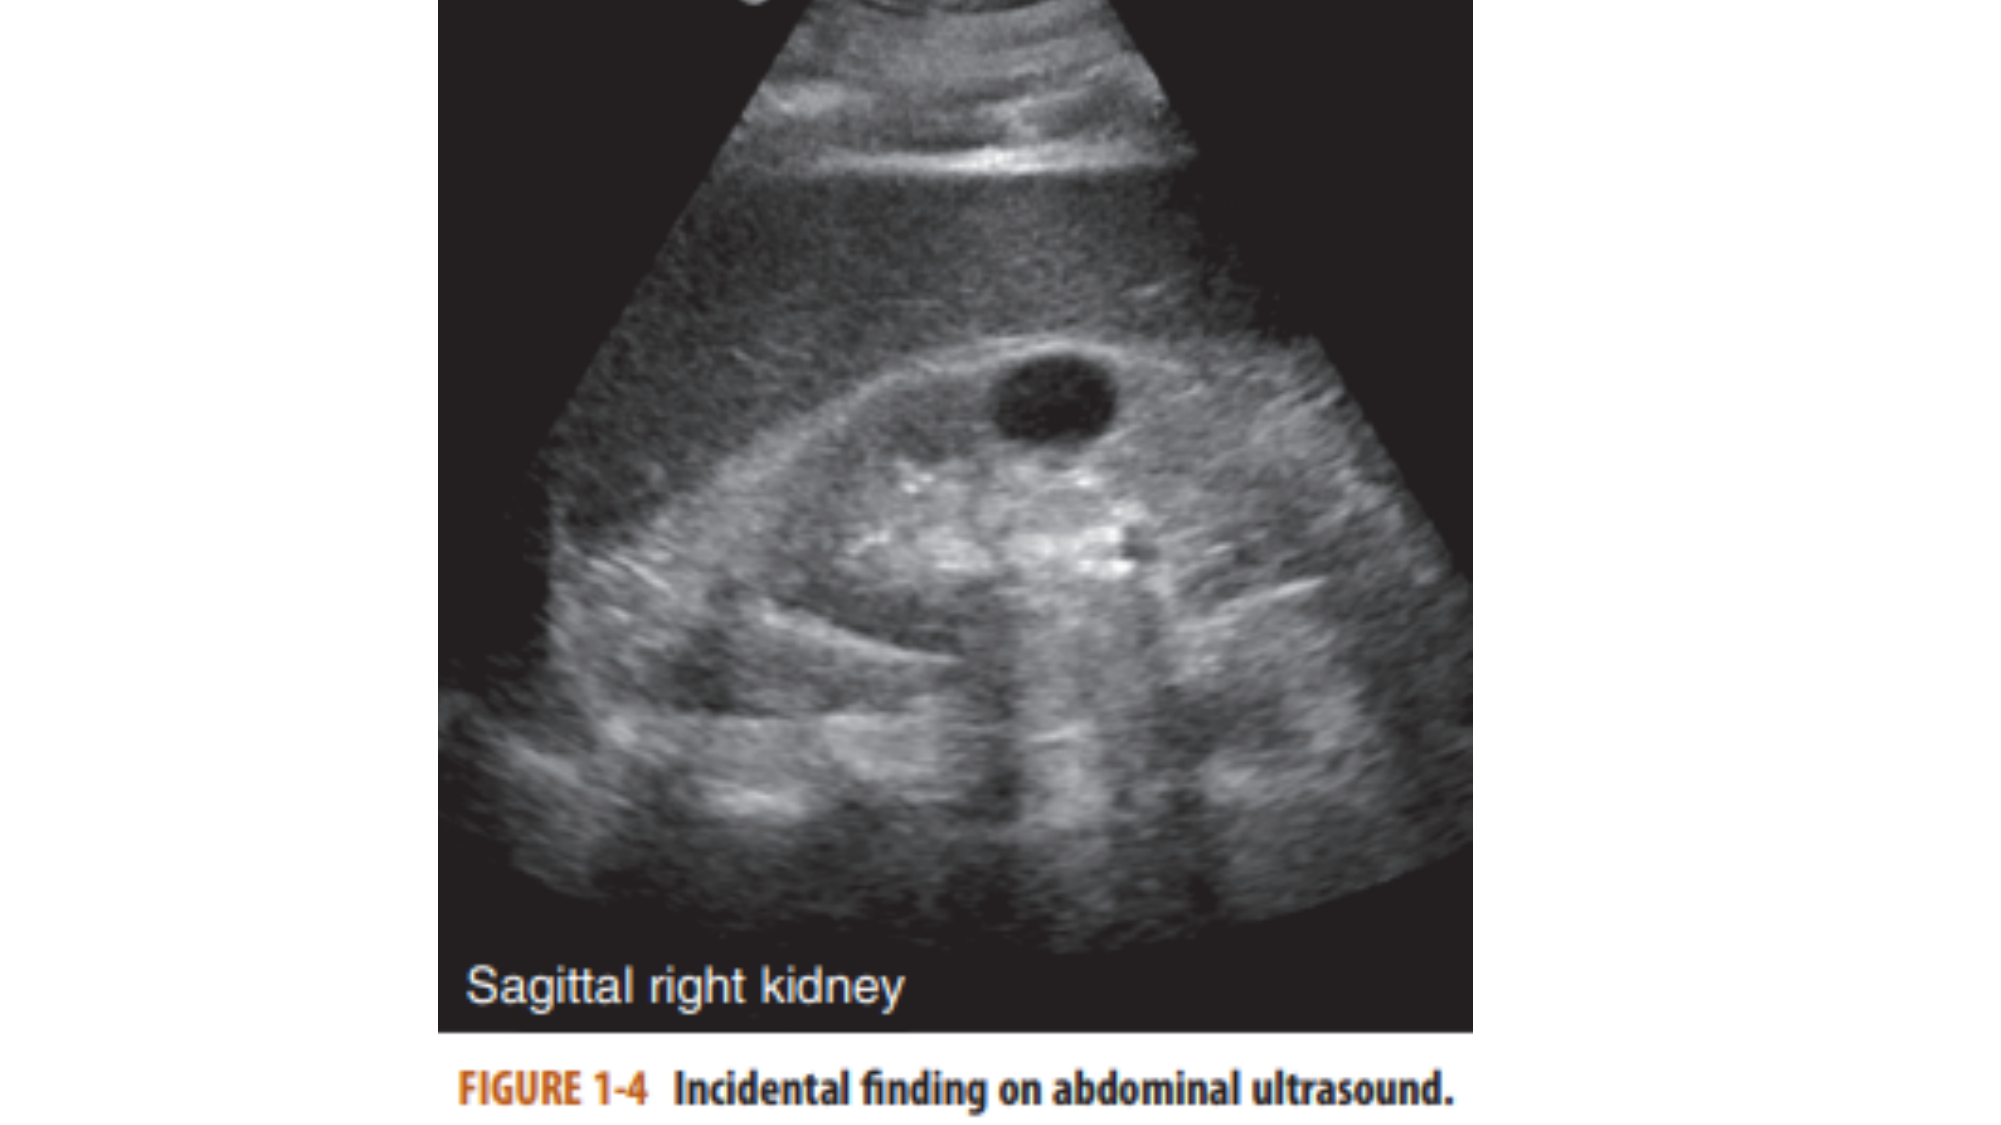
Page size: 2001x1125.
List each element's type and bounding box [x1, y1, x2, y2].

picture [437, 0, 1473, 1125]
